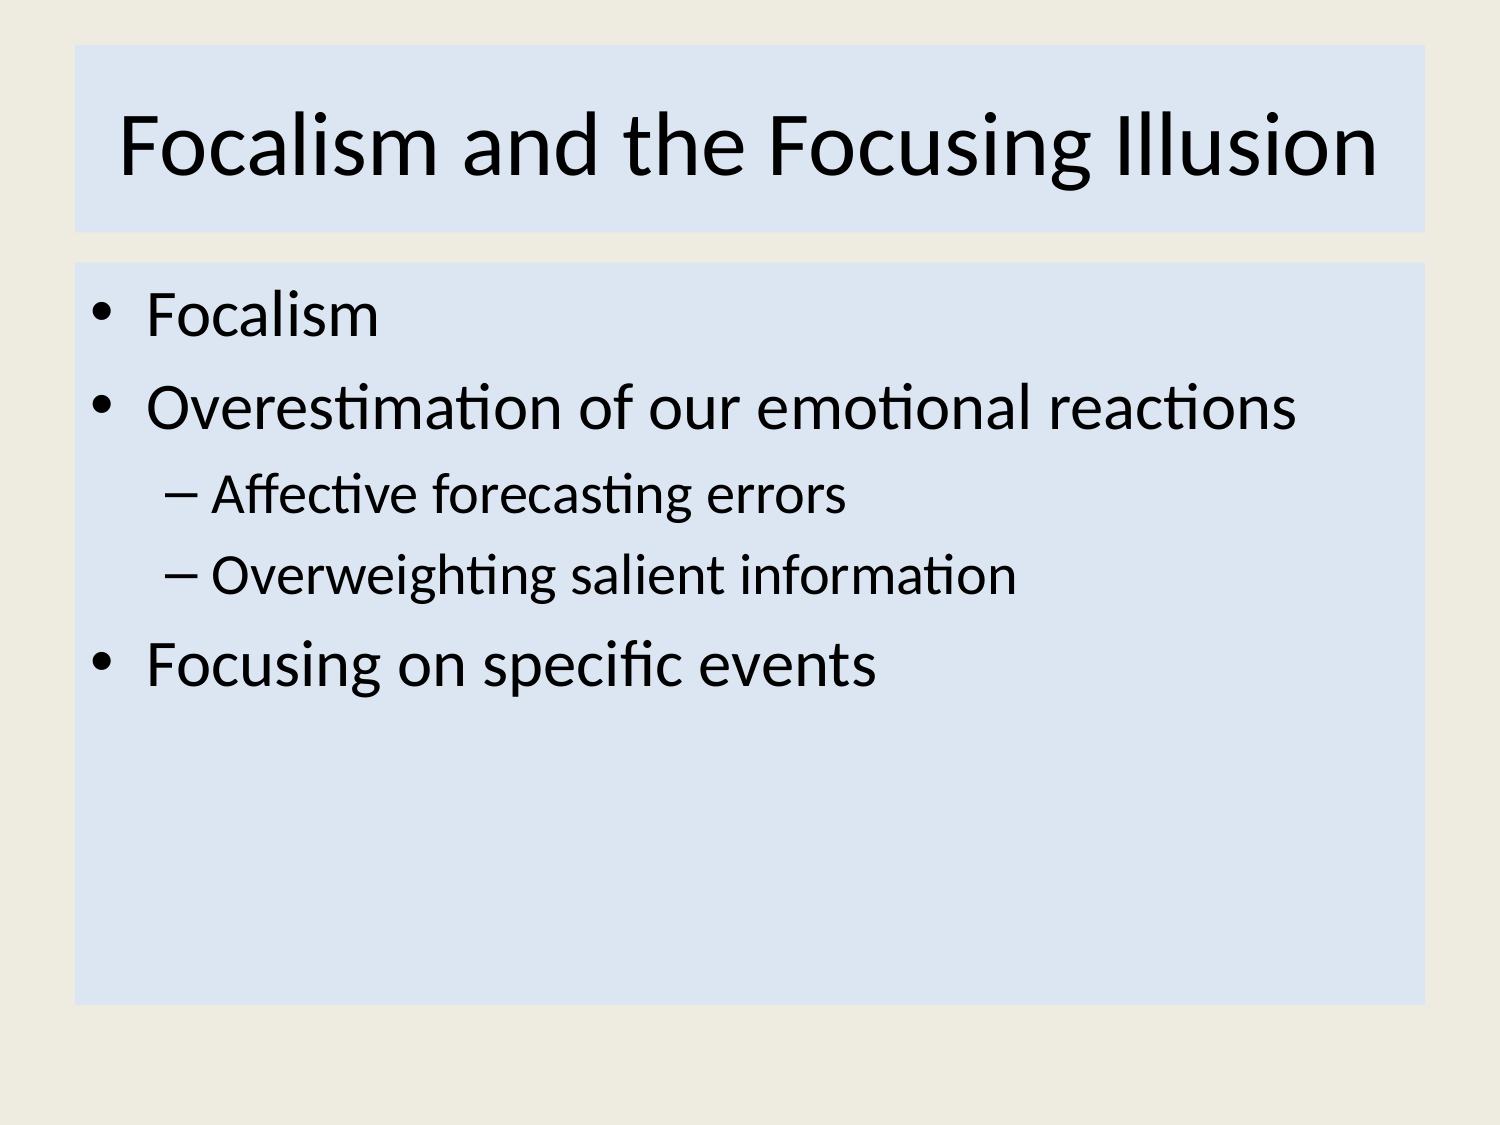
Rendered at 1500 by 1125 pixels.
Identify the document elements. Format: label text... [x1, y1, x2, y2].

list Focalism Overestimation of our emotional reactions Affective forecasting errors Overweighting salient information Focusing on specific events [75, 262, 1425, 1005]
title Focalism and the Focusing Illusion [75, 45, 1425, 233]
